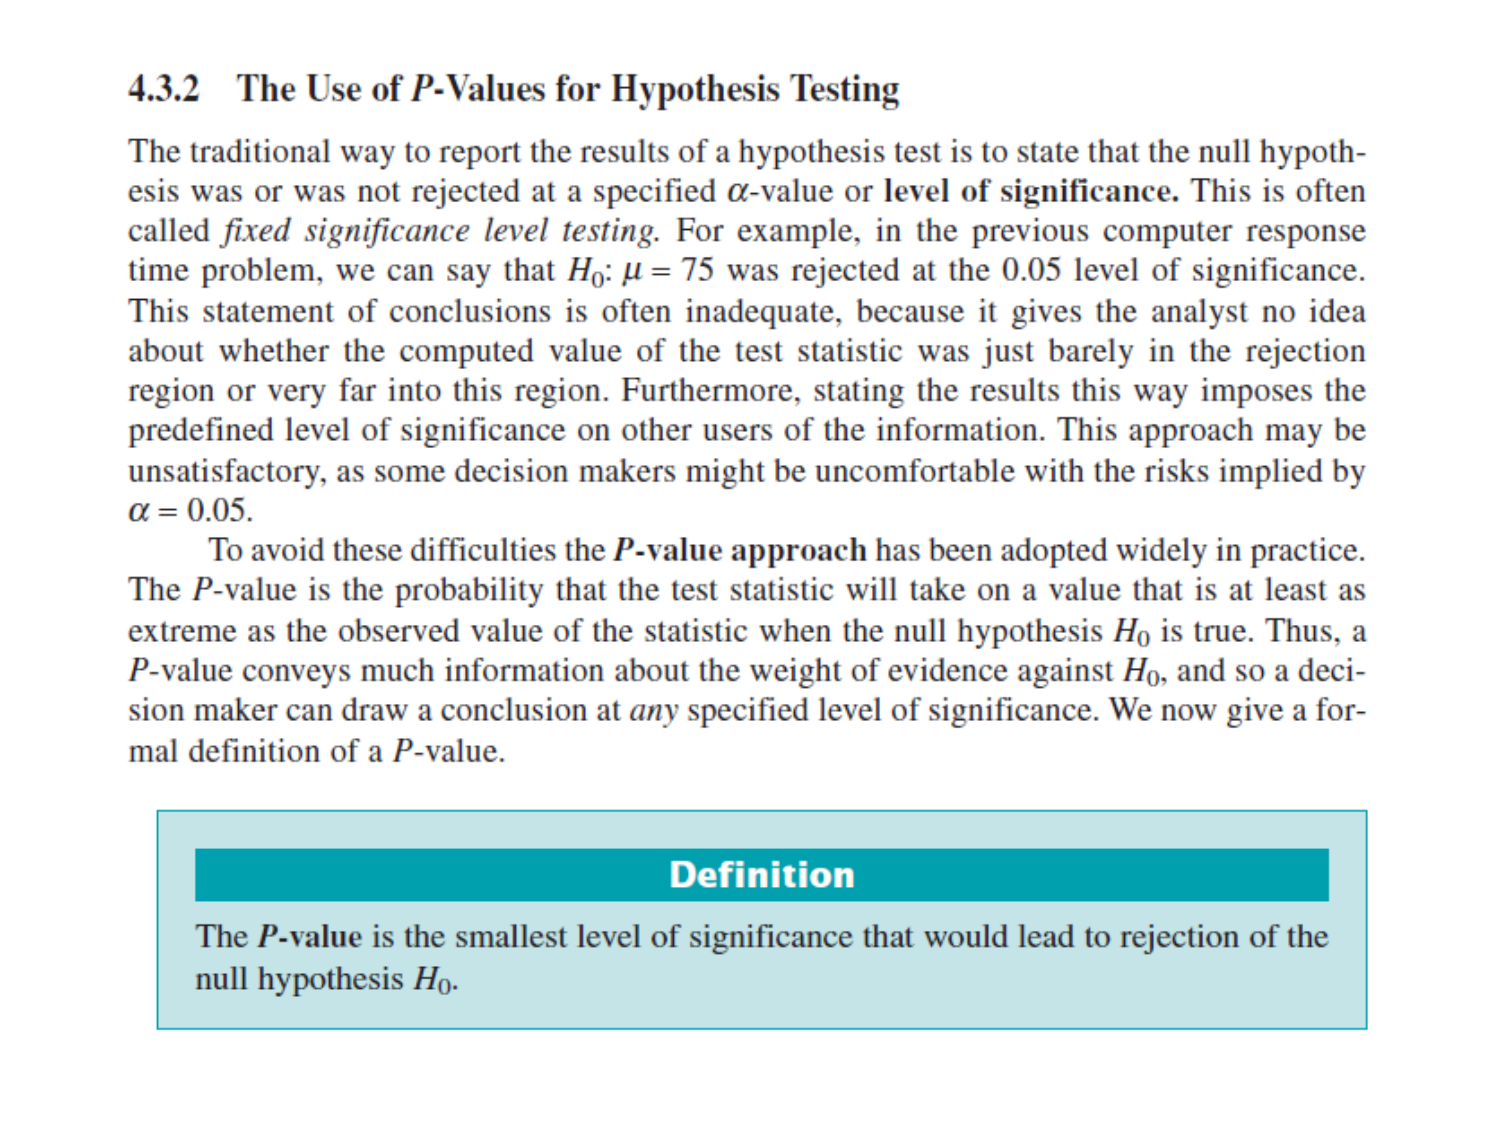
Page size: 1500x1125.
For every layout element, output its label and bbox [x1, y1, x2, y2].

picture [124, 62, 1376, 773]
picture [149, 798, 1376, 1040]
